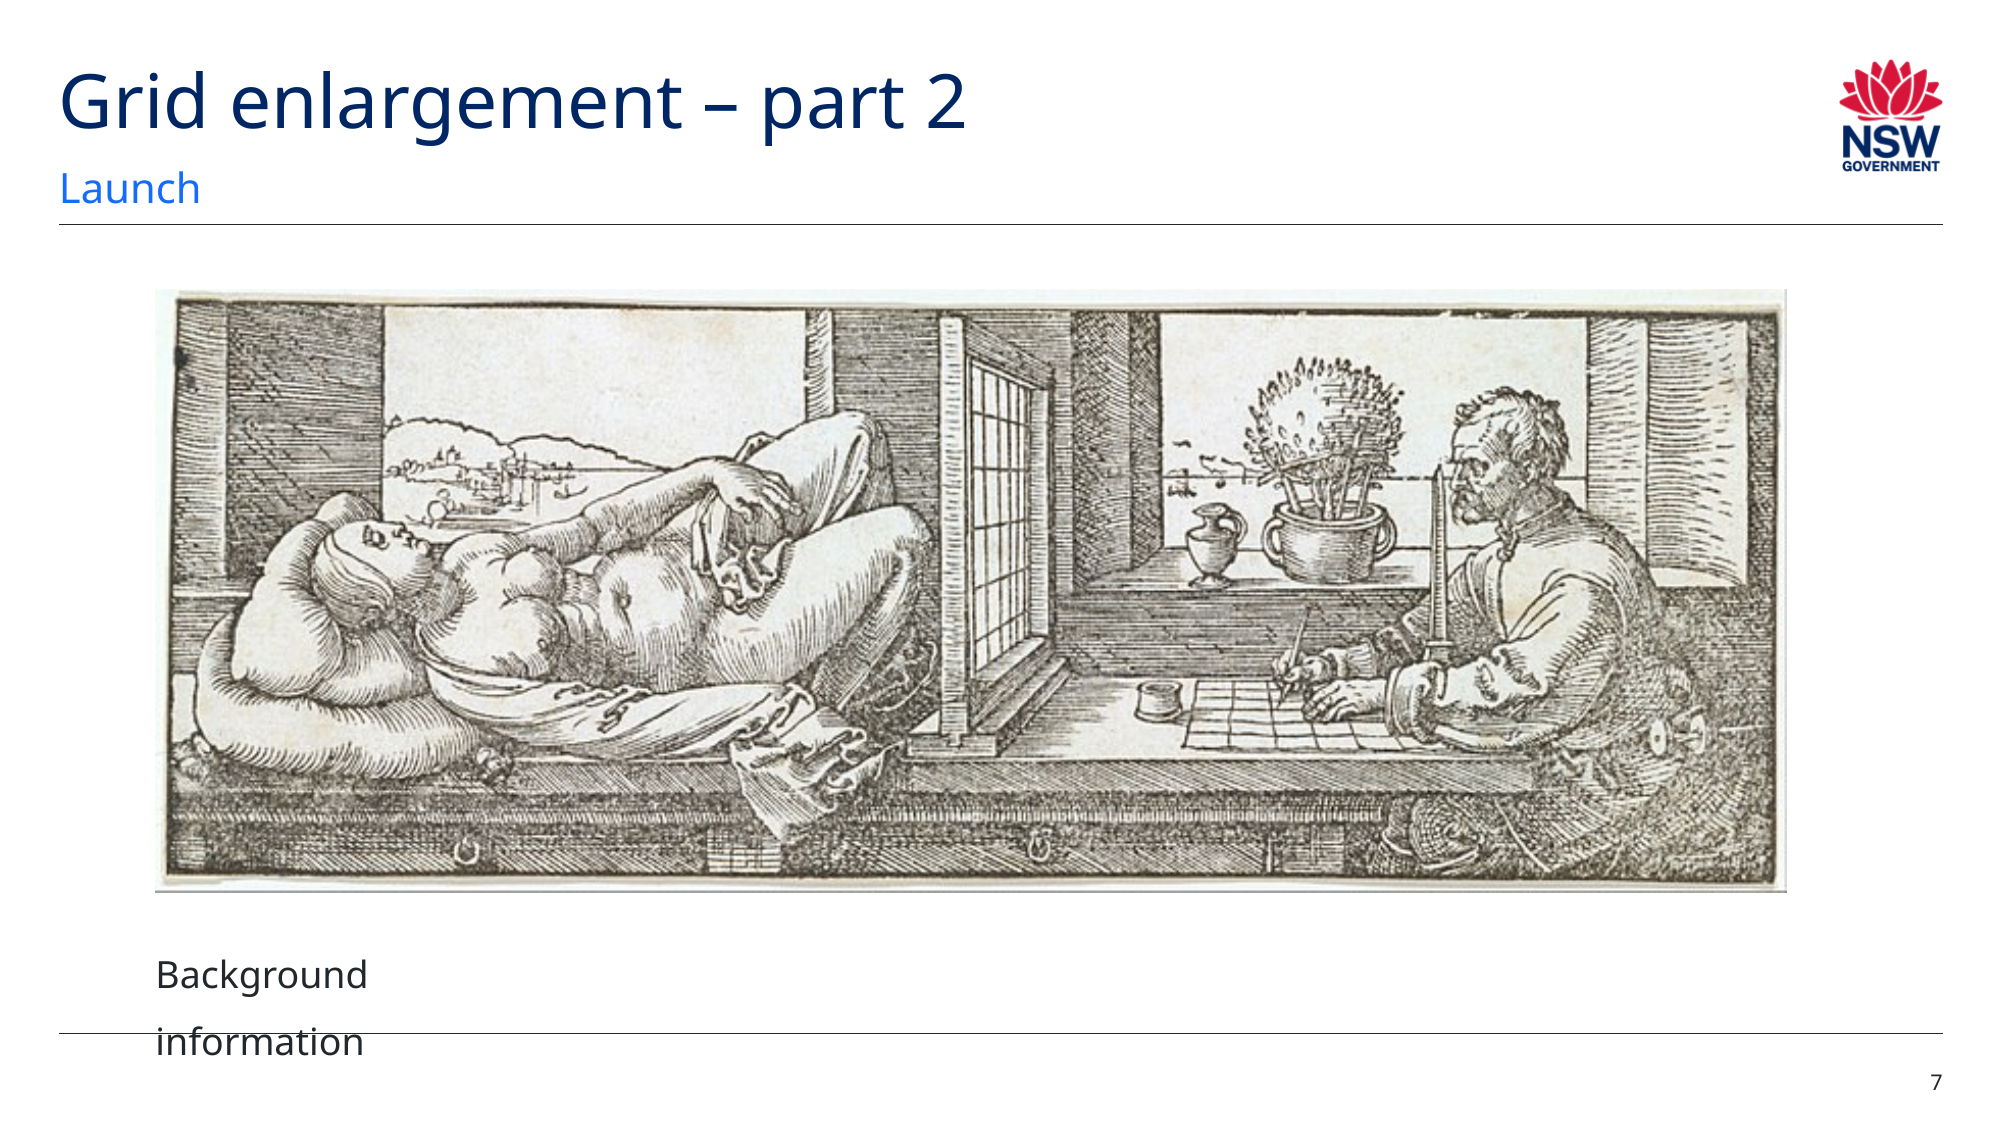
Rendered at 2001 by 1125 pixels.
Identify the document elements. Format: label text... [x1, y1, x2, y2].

list Launch [59, 161, 1713, 212]
title Grid enlargement – part 2 [59, 59, 1713, 149]
picture [1839, 59, 1943, 172]
slide_number 7 [1824, 1068, 1943, 1099]
picture [155, 289, 1787, 893]
list Background information [155, 928, 587, 1000]
